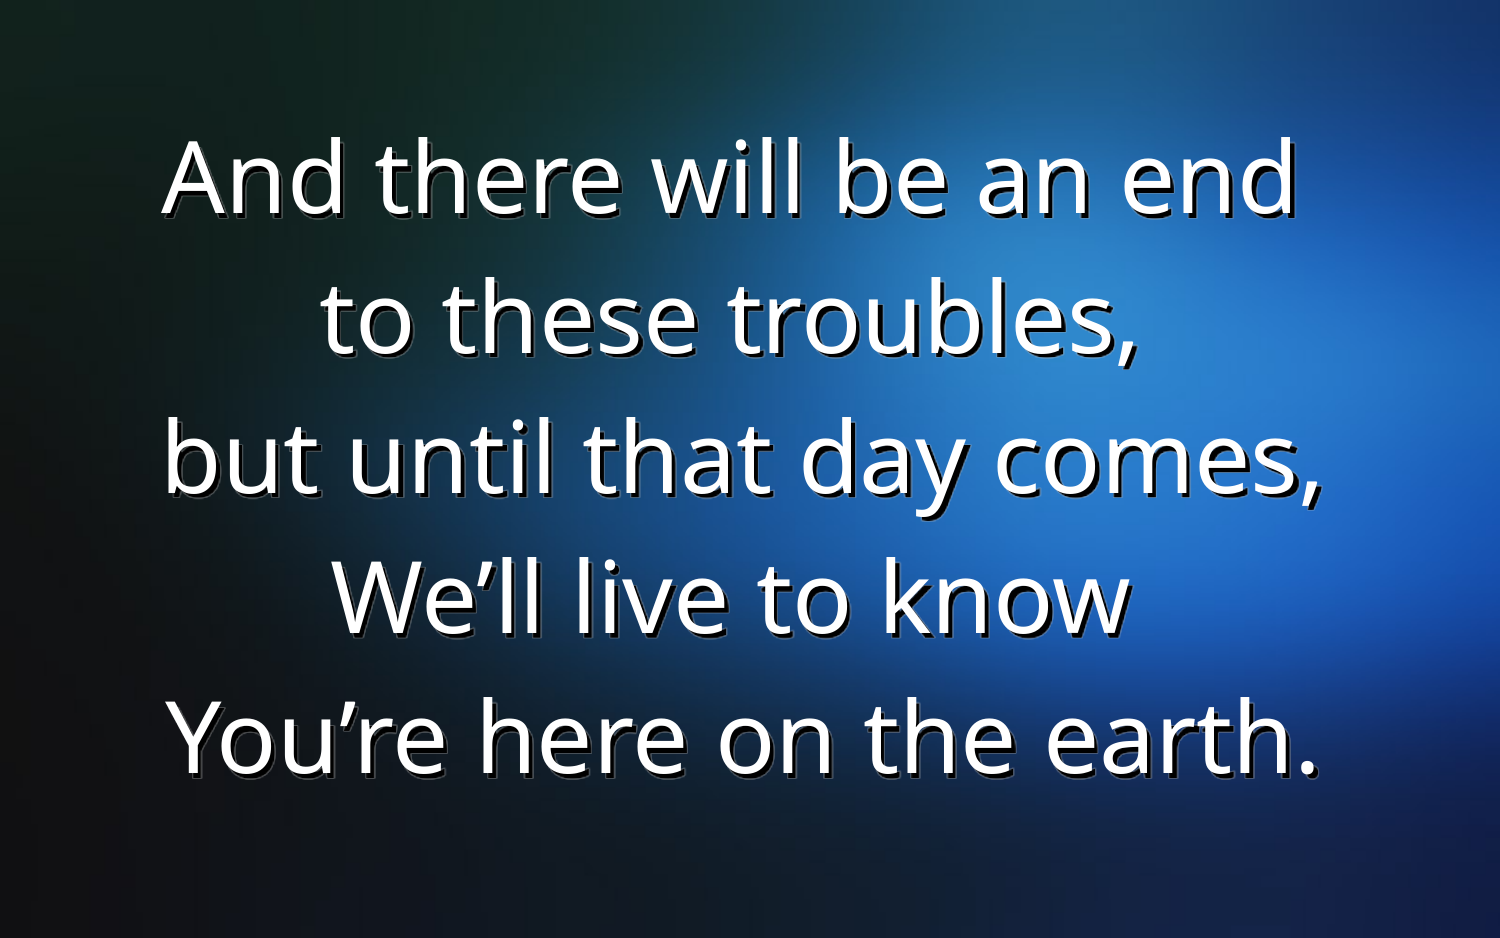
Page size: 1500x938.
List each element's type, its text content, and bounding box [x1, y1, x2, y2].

picture [0, 0, 1500, 938]
list And there will be an end to these troubles, but until that day comes, We’ll live to know You’re here on the earth. [24, 105, 1463, 620]
